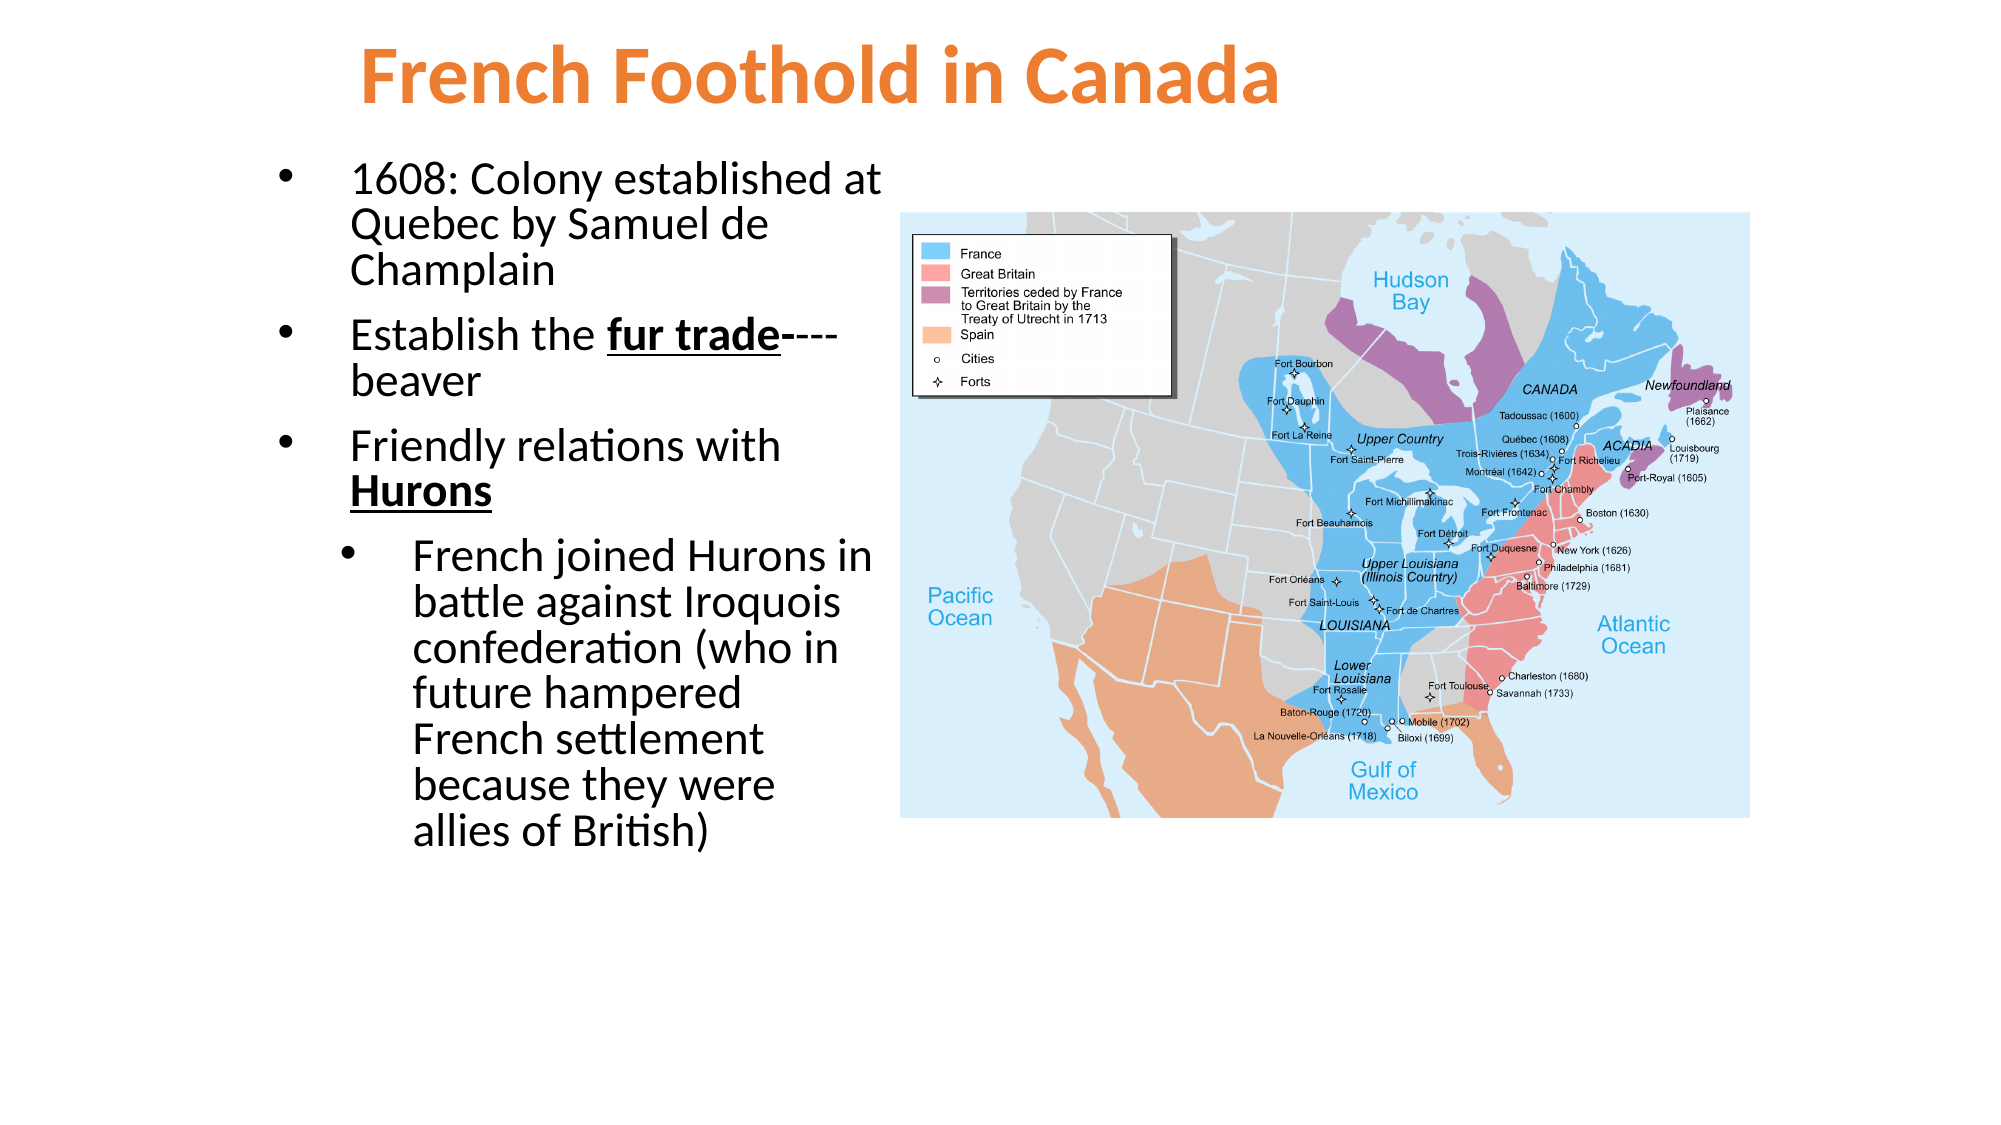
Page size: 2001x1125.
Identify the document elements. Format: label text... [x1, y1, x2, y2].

list 1608: Colony established at Quebec by Samuel de Champlain Establish the fur trade----beaver Friendly relations with Hurons French joined Hurons in battle against Iroquois confederation (who in future hampered French settlement because they were allies of British) [262, 149, 900, 900]
text_box French Foothold in Canada [346, 12, 1298, 128]
picture [899, 212, 1750, 818]
